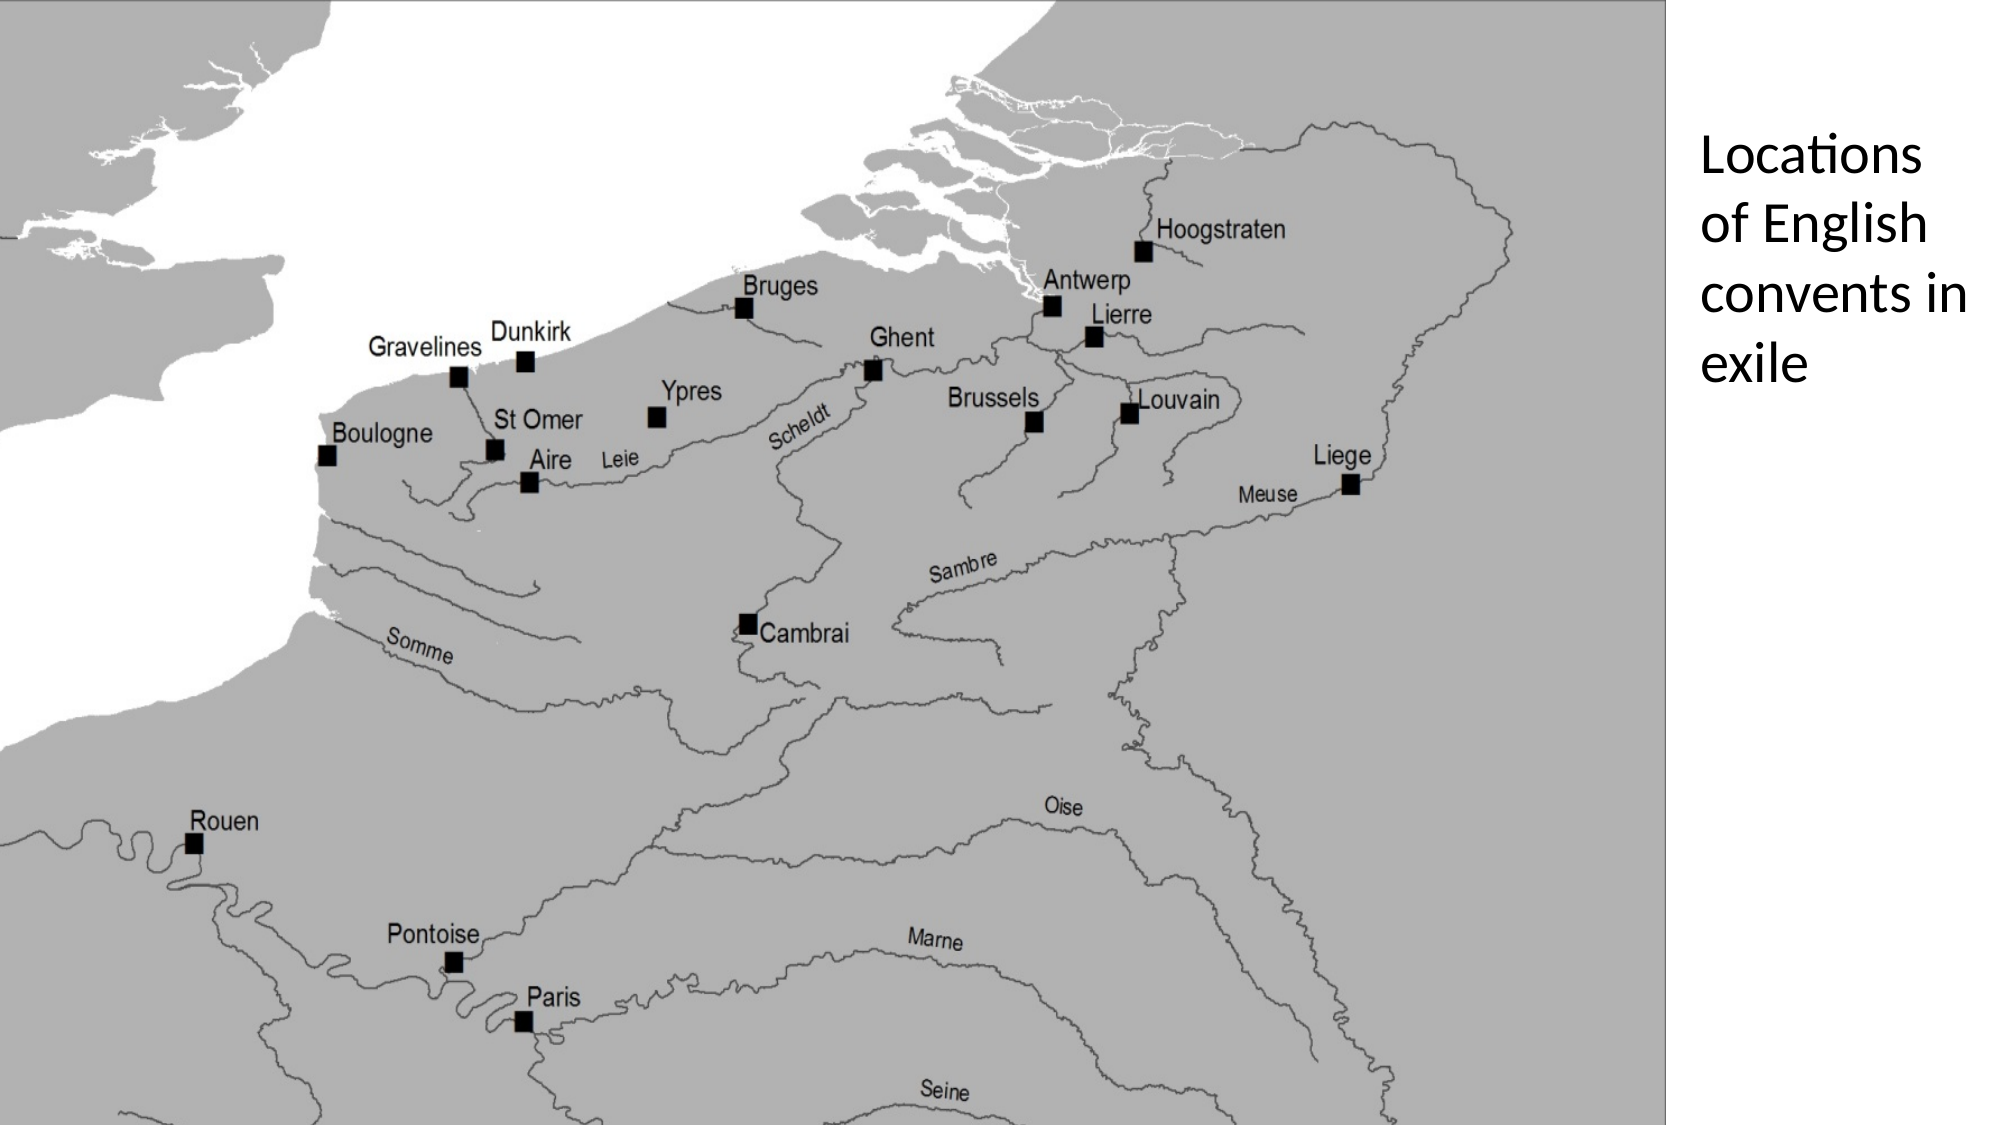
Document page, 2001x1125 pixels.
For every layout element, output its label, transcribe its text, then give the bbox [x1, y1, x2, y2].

picture [0, 0, 1666, 1125]
text_box Locations of English convents in exile [1685, 107, 1989, 402]
